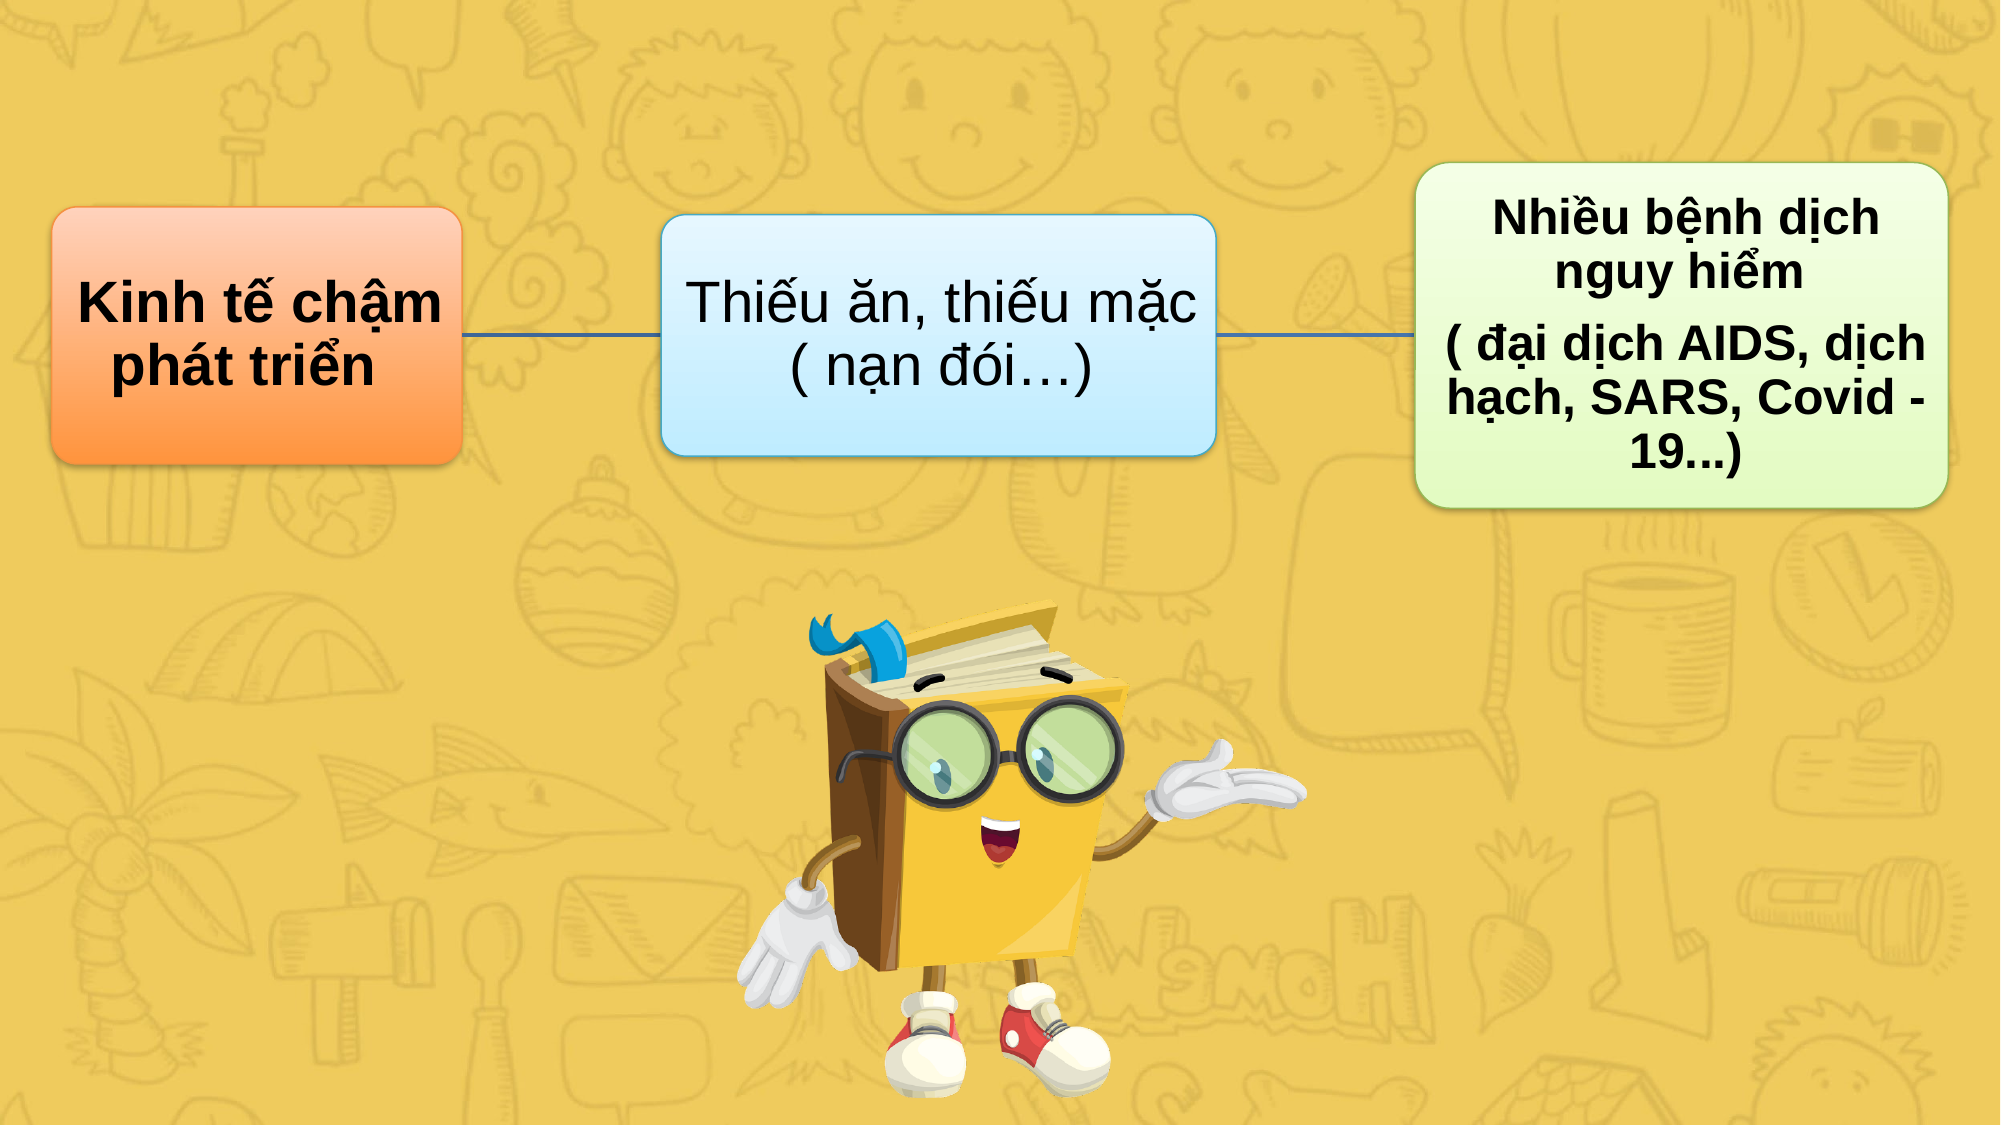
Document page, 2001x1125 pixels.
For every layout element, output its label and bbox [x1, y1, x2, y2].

text_box [49, 0, 1951, 747]
picture [0, 0, 2001, 1125]
